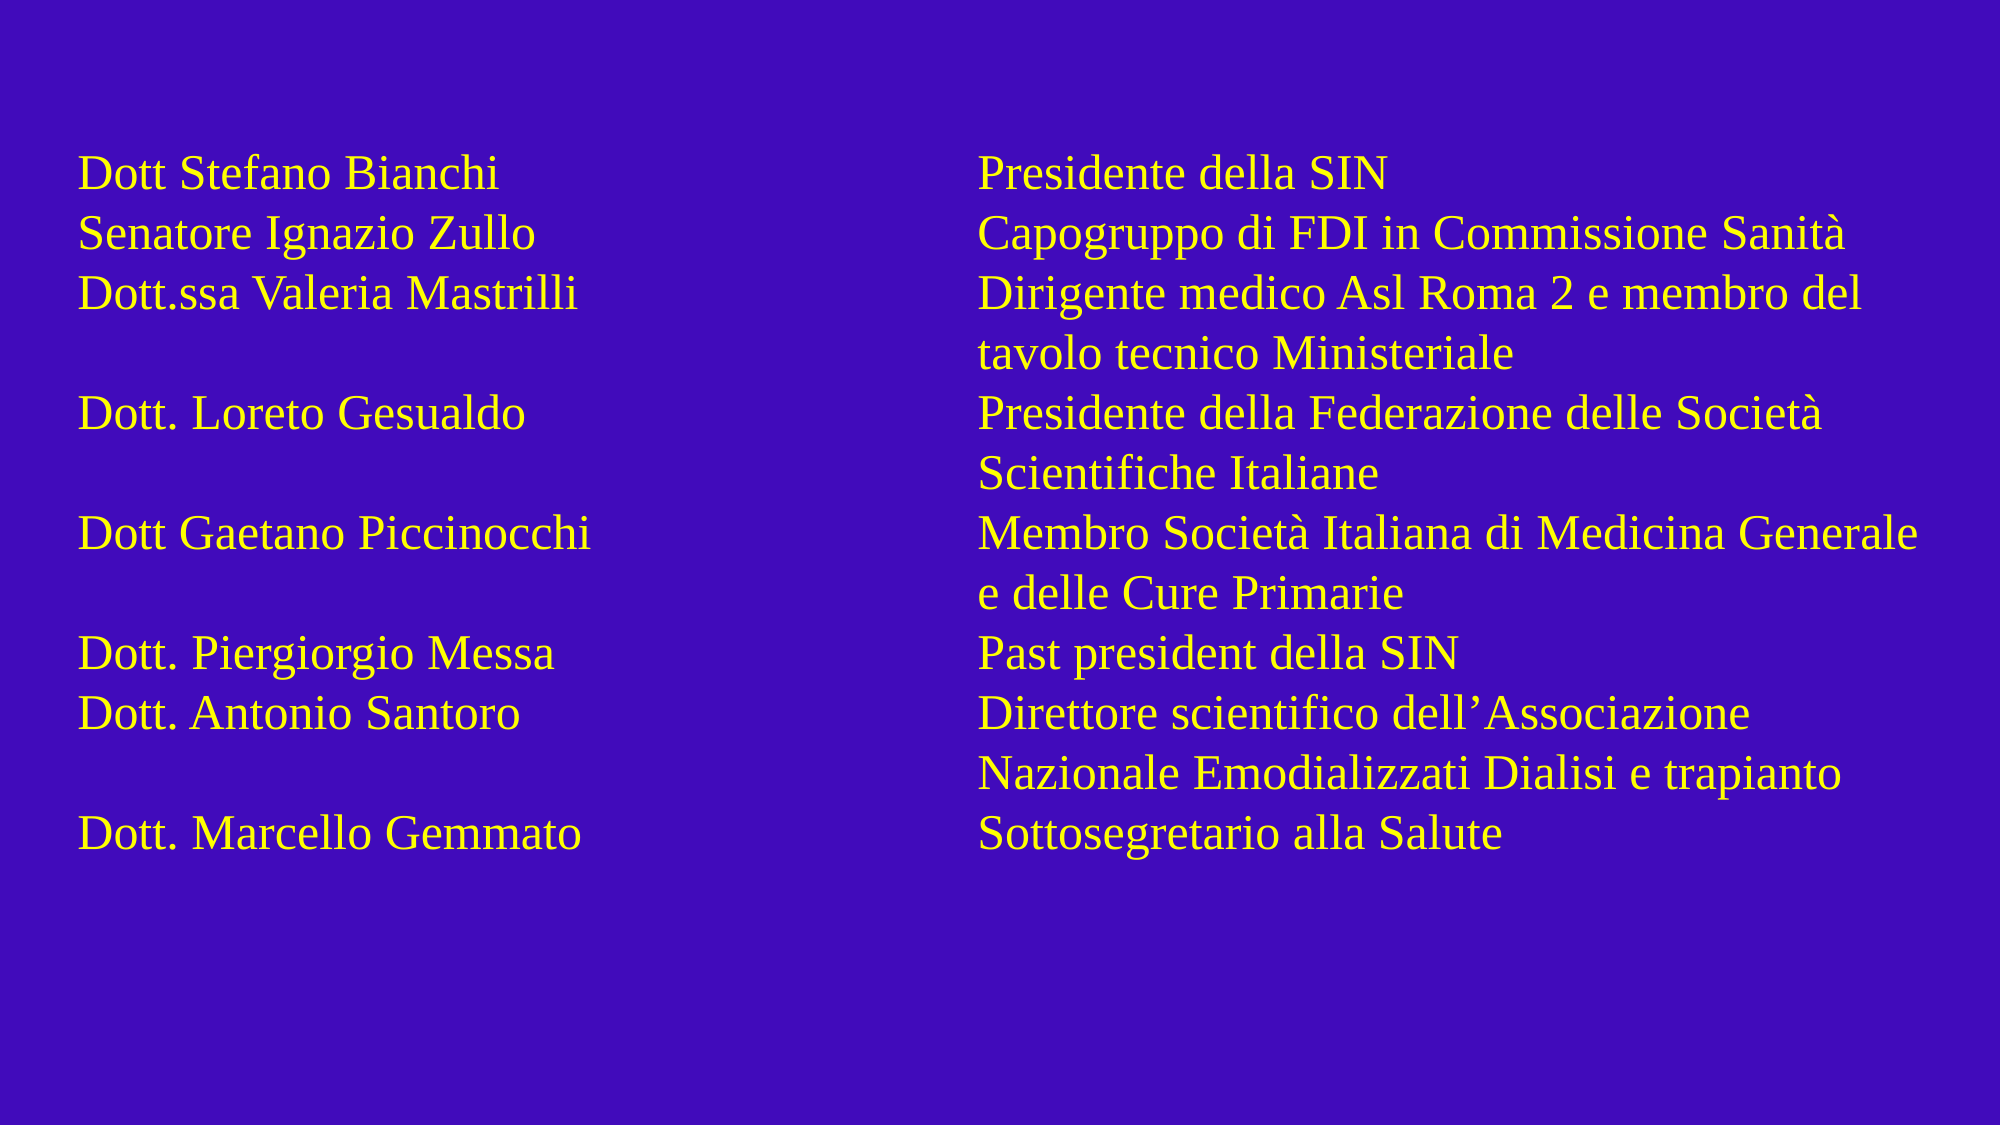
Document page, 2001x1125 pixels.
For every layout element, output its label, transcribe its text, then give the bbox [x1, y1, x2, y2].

text_box Dott Stefano Bianchi Presidente della SIN Senatore Ignazio Zullo Capogruppo di FDI in Commissione Sanità Dott.ssa Valeria Mastrilli Dirigente medico Asl Roma 2 e membro del tavolo tecnico Ministeriale Dott. Loreto Gesualdo Presidente della Federazione delle Società Scientifiche Italiane Dott Gaetano Piccinocchi Membro Società Italiana di Medicina Generale e delle Cure Primarie Dott. Piergiorgio Messa Past president della SIN Dott. Antonio Santoro Direttore scientifico dell’Associazione Nazionale Emodializzati Dialisi e trapianto Dott. Marcello Gemmato Sottosegretario alla Salute [62, 132, 1957, 868]
